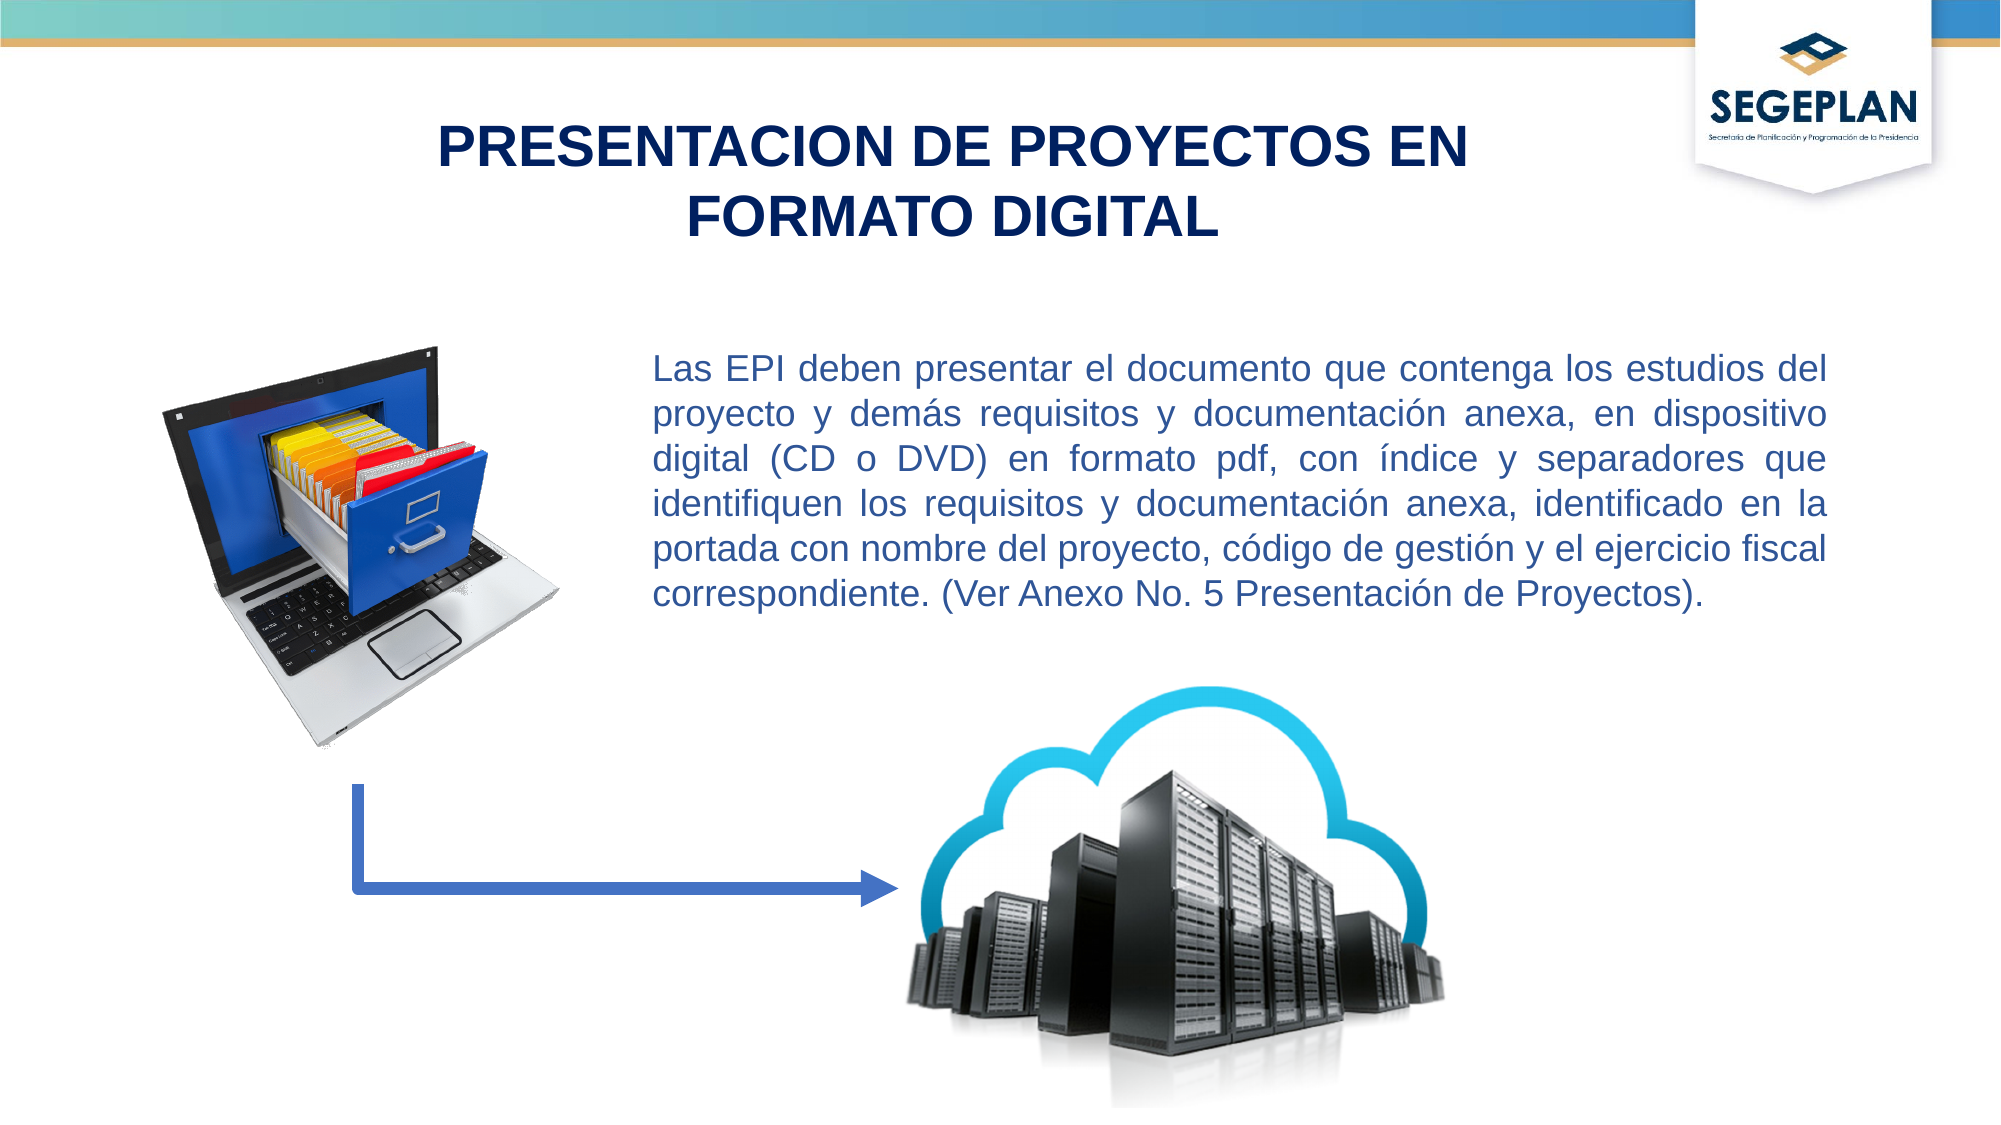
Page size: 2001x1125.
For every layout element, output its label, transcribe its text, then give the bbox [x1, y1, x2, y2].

picture [0, 0, 2001, 1125]
text_box Las EPI deben presentar el documento que contenga los estudios del proyecto y demás requisitos y documentación anexa, en dispositivo digital (CD o DVD) en formato pdf, con índice y separadores que identifiquen los requisitos y documentación anexa, identificado en la portada con nombre del proyecto, código de gestión y el ejercicio fiscal correspondiente. (Ver Anexo No. 5 Presentación de Proyectos). [637, 336, 1843, 622]
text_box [575, 565, 681, 1107]
text_box PRESENTACION DE PROYECTOS EN FORMATO DIGITAL [275, 100, 1631, 256]
